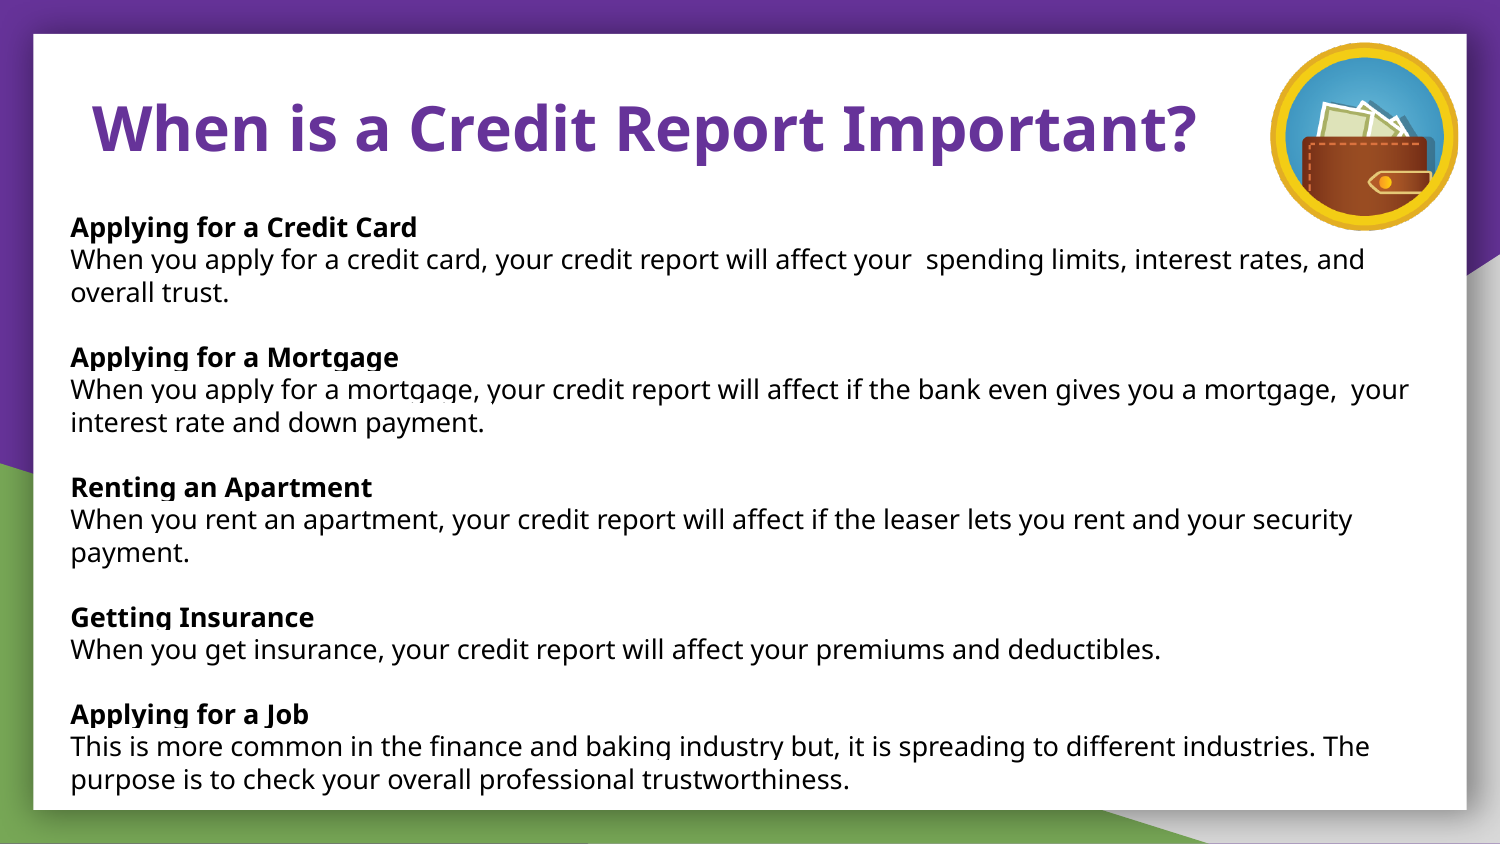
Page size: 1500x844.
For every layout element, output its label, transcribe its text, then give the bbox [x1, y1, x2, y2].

title When is a Credit Report Important? [77, 74, 1265, 195]
picture [1270, 42, 1460, 232]
list Applying for a Credit Card When you apply for a credit card, your credit report will affect your spending limits, interest rates, and overall trust. Applying for a Mortgage When you apply for a mortgage, your credit report will affect if the bank even gives you a mortgage, your interest rate and down payment. Renting an Apartment When you rent an apartment, your credit report will affect if the leaser lets you rent and your security payment. Getting Insurance When you get insurance, your credit report will affect your premiums and deductibles. Applying for a Job This is more common in the finance and baking industry but, it is spreading to different industries. The purpose is to check your overall professional trustworthiness. [55, 195, 1445, 844]
